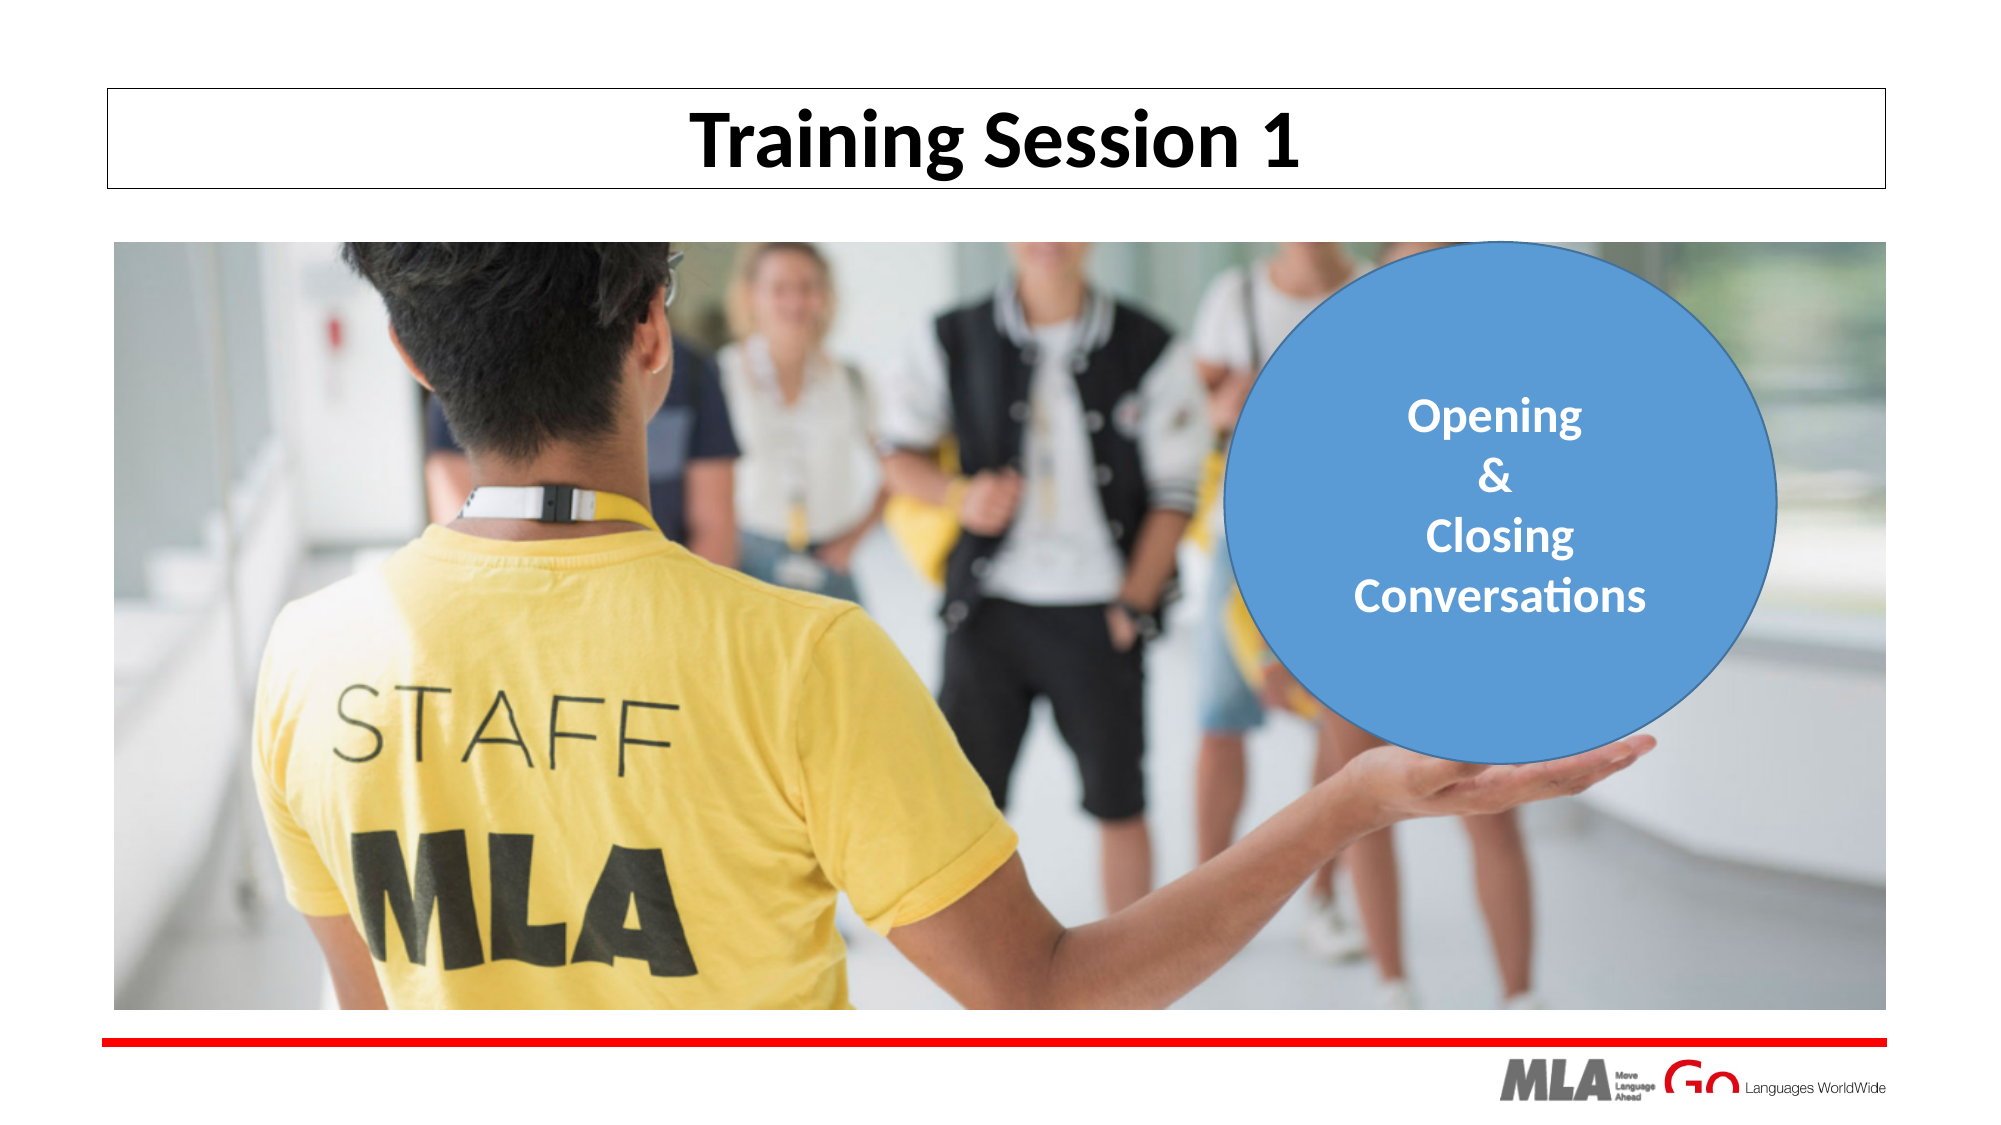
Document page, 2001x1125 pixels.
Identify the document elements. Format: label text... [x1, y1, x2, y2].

list Training Session 1 [107, 88, 1886, 189]
picture [1663, 1057, 1888, 1099]
picture [114, 242, 1886, 1010]
picture [1500, 1057, 1661, 1102]
